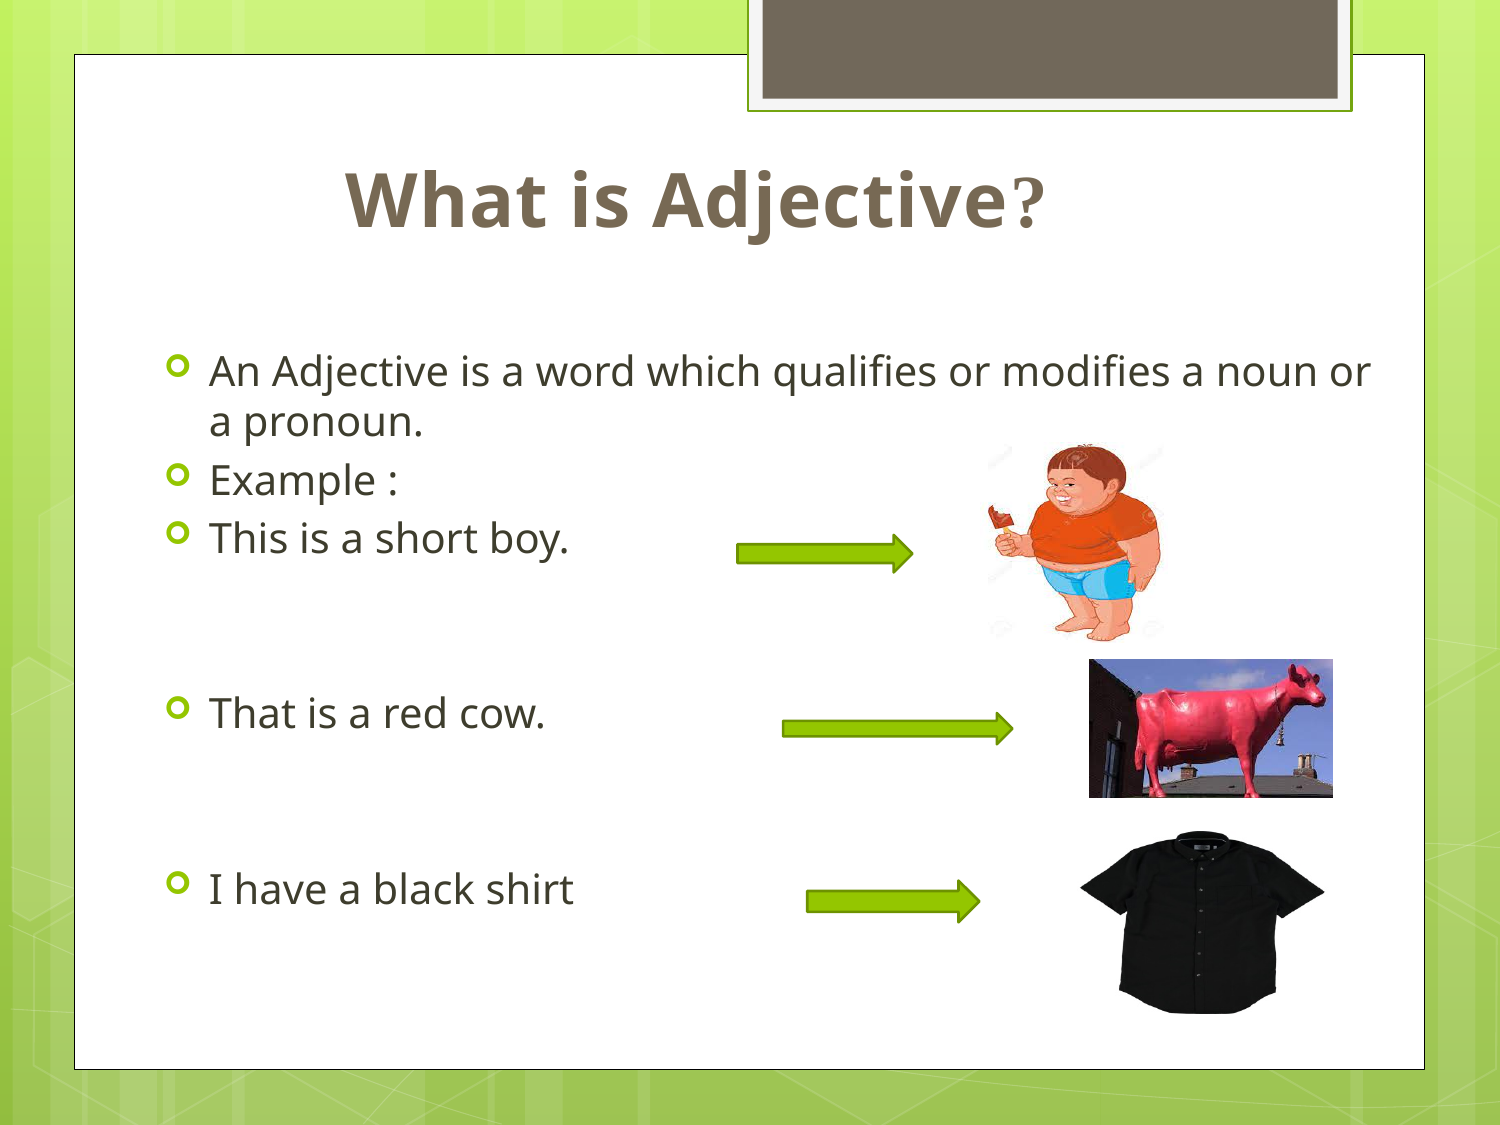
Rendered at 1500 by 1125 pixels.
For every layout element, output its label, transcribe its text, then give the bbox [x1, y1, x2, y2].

list An Adjective is a word which qualifies or modifies a noun or a pronoun. Example : This is a short boy. That is a red cow. I have a black shirt [137, 279, 1392, 1024]
text_box [805, 879, 981, 924]
title What is Adjective? [125, 62, 1140, 250]
text_box [736, 533, 914, 574]
picture [980, 441, 1169, 643]
picture [1071, 830, 1334, 1014]
text_box [781, 711, 1014, 746]
picture [1089, 659, 1334, 798]
